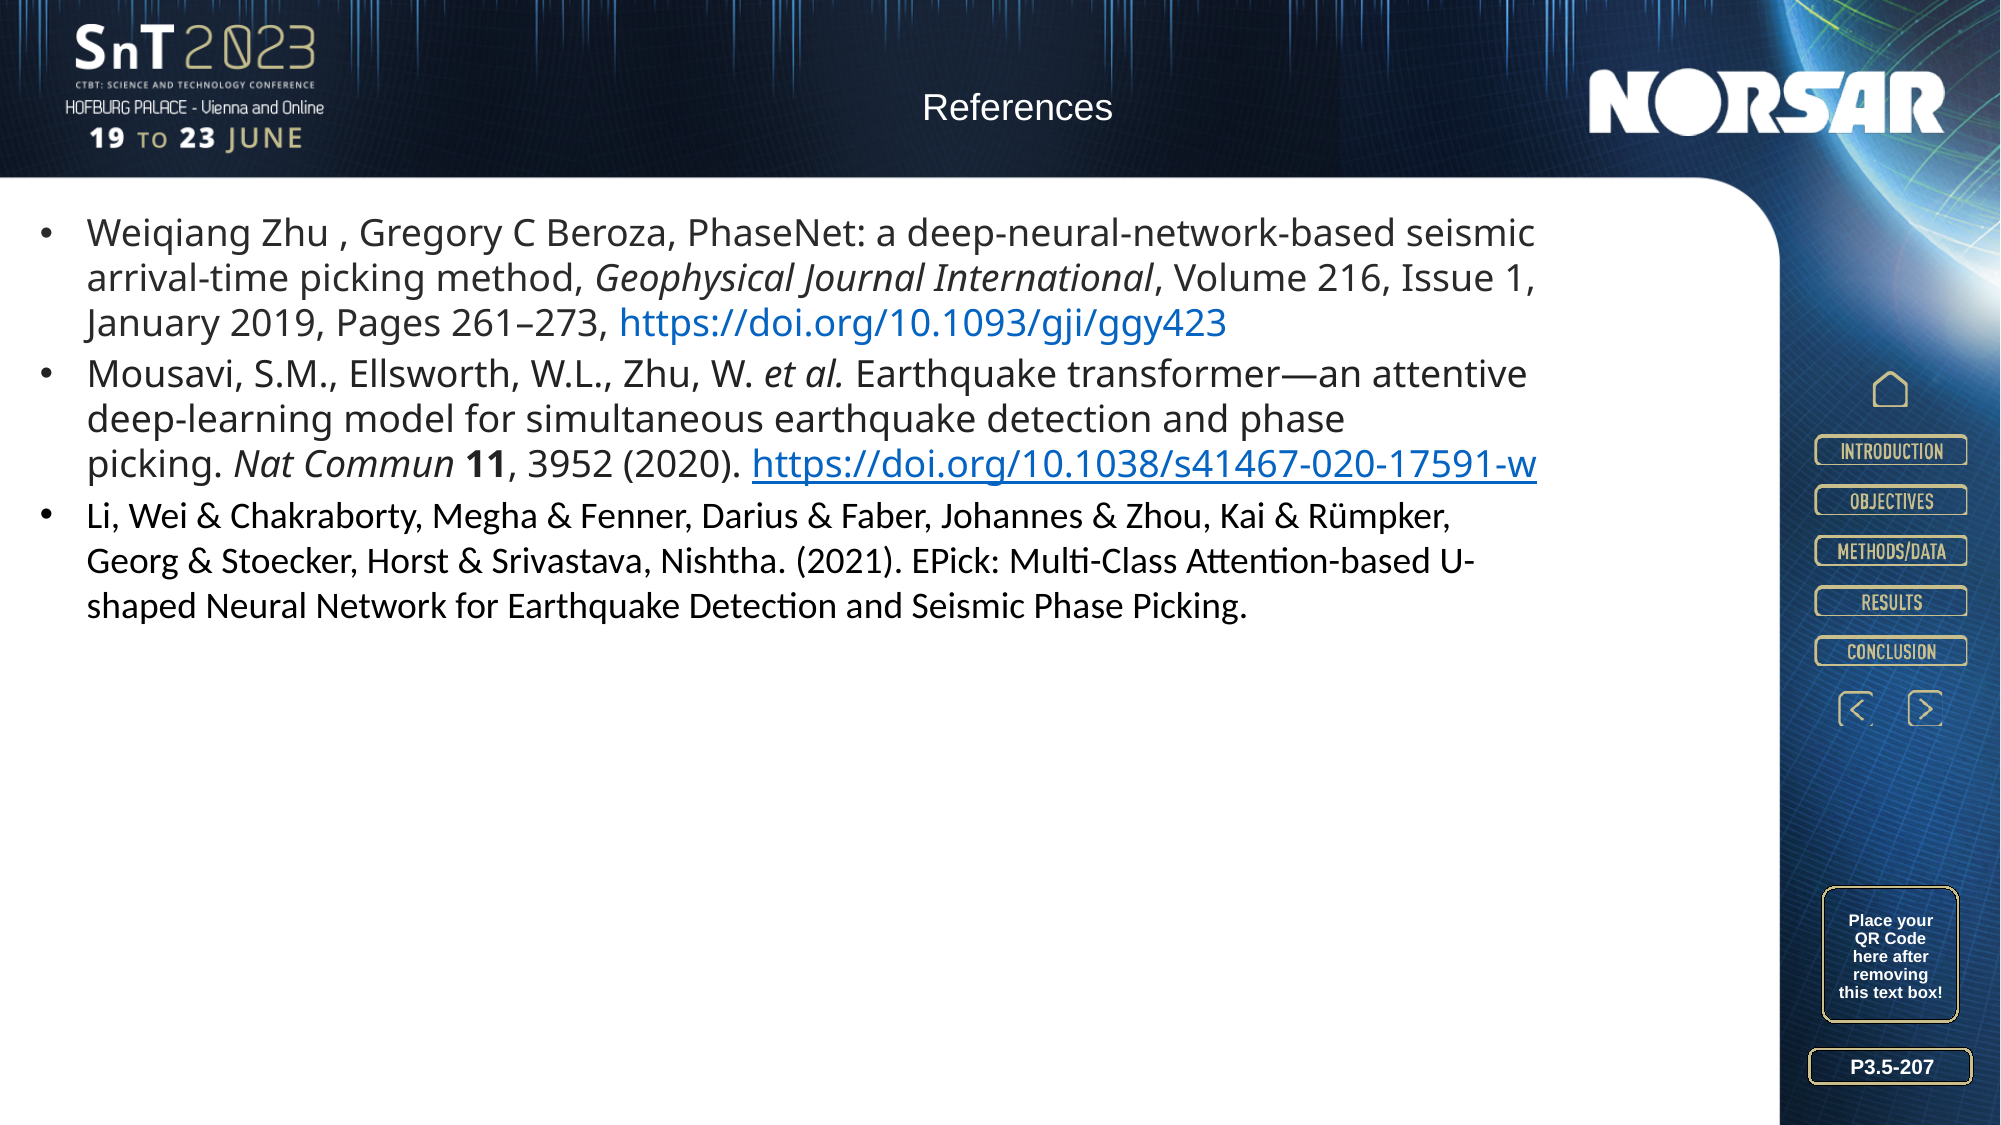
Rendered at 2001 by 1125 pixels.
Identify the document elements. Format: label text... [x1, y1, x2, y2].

text_box Weiqiang Zhu , Gregory C Beroza, PhaseNet: a deep-neural-network-based seismic arrival-time picking method, Geophysical Journal International, Volume 216, Issue 1, January 2019, Pages 261–273, https://doi.org/10.1093/gji/ggy423 Mousavi, S.M., Ellsworth, W.L., Zhu, W. et al. Earthquake transformer—an attentive deep-learning model for simultaneous earthquake detection and phase picking. Nat Commun 11, 3952 (2020). https://doi.org/10.1038/s41467-020-17591-w Li, Wei & Chakraborty, Megha & Fenner, Darius & Faber, Johannes & Zhou, Kai & Rümpker, Georg & Stoecker, Horst & Srivastava, Nishtha. (2021). EPick: Multi-Class Attention-based U-shaped Neural Network for Earthquake Detection and Seismic Phase Picking. [24, 202, 1568, 679]
text_box References [359, 43, 1676, 136]
text_box Place your QR Code here after removing this text box! [1823, 896, 1958, 1018]
text_box P3.5-207 [1766, 1030, 2000, 1105]
picture [0, 0, 2001, 1125]
